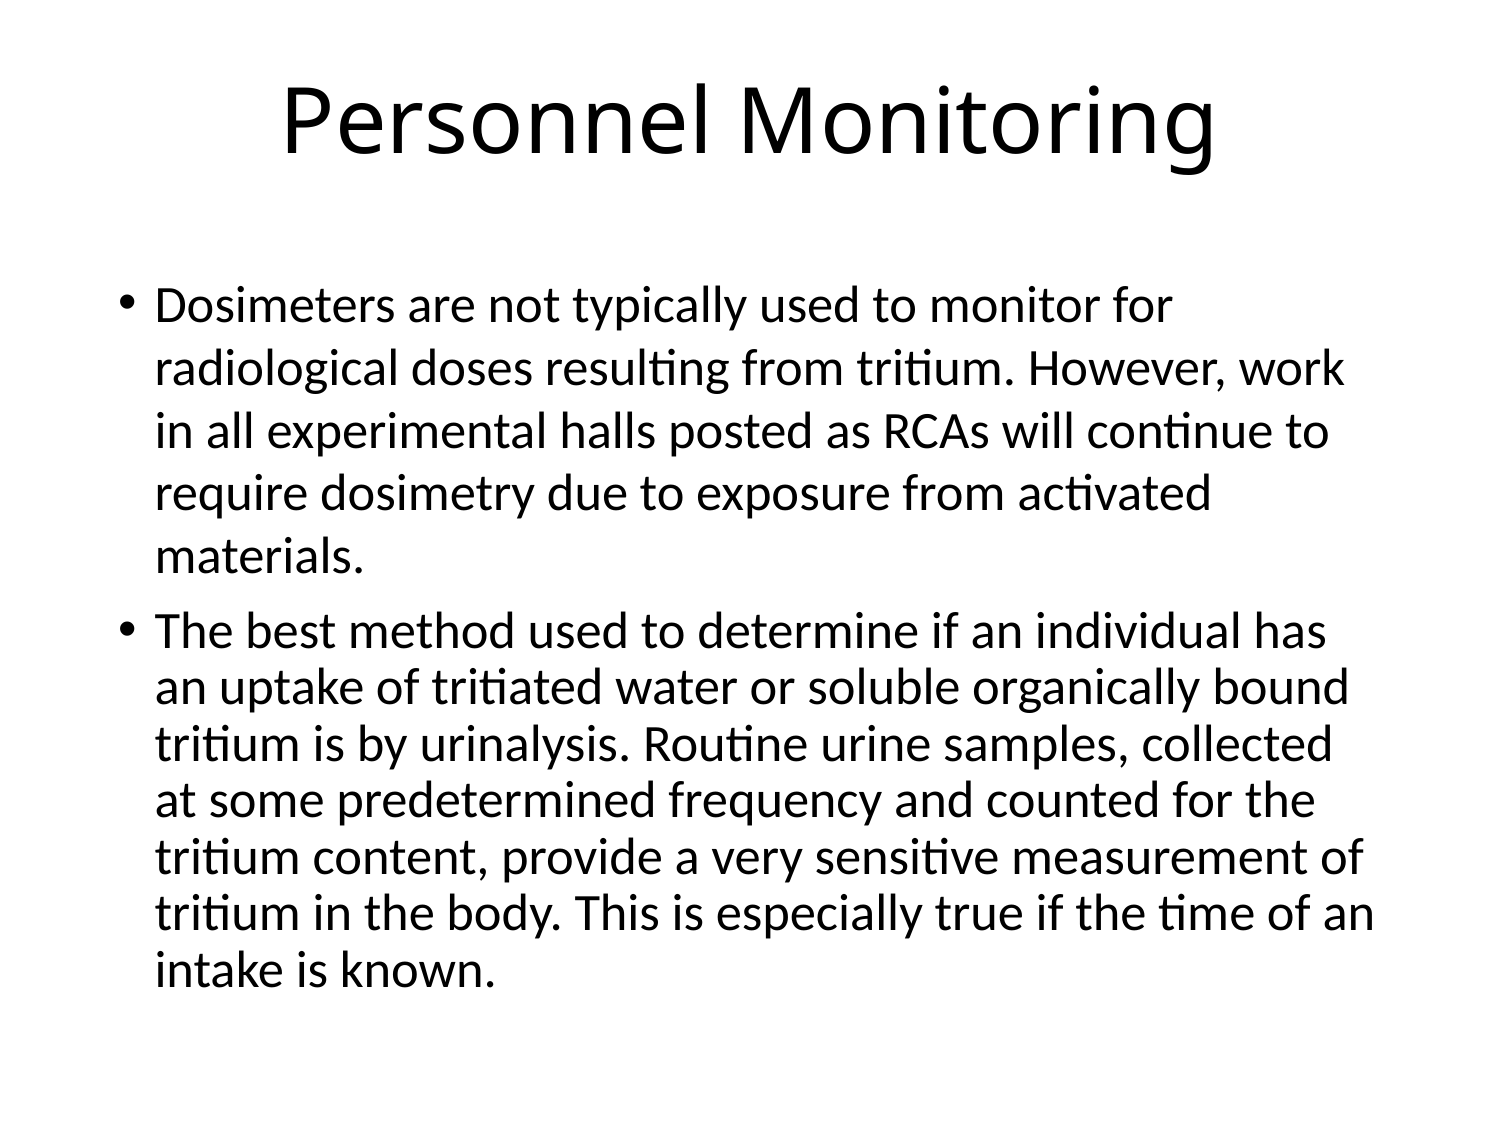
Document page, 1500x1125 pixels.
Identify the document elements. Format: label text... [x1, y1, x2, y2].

list Dosimeters are not typically used to monitor for radiological doses resulting from tritium. However, work in all experimental halls posted as RCAs will continue to require dosimetry due to exposure from activated materials. The best method used to determine if an individual has an uptake of tritiated water or soluble organically bound tritium is by urinalysis. Routine urine samples, collected at some predetermined frequency and counted for the tritium content, provide a very sensitive measurement of tritium in the body. This is especially true if the time of an intake is known. [103, 262, 1397, 1014]
title Personnel Monitoring [103, 59, 1397, 188]
